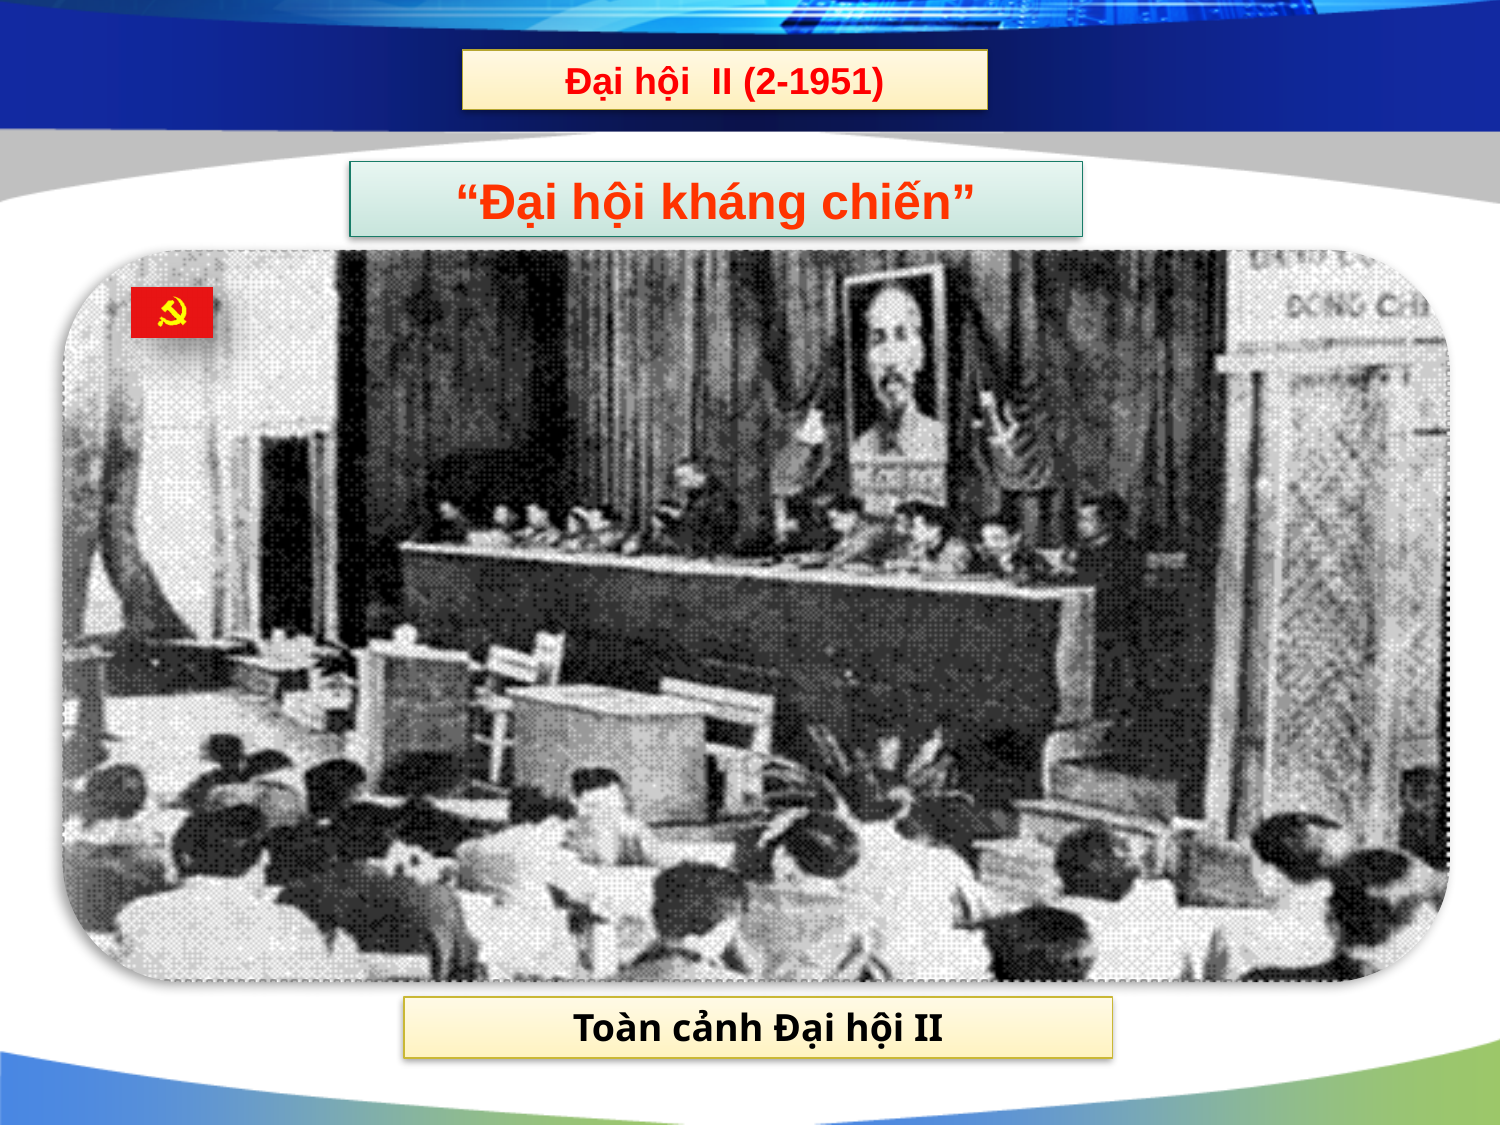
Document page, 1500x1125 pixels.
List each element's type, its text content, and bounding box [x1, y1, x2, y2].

text_box Toàn cảnh Đại hội II [403, 997, 1113, 1058]
text_box “Đại hội kháng chiến” [350, 161, 1083, 237]
picture [0, 0, 1500, 1125]
text_box Đại hội II (2-1951) [462, 49, 988, 110]
